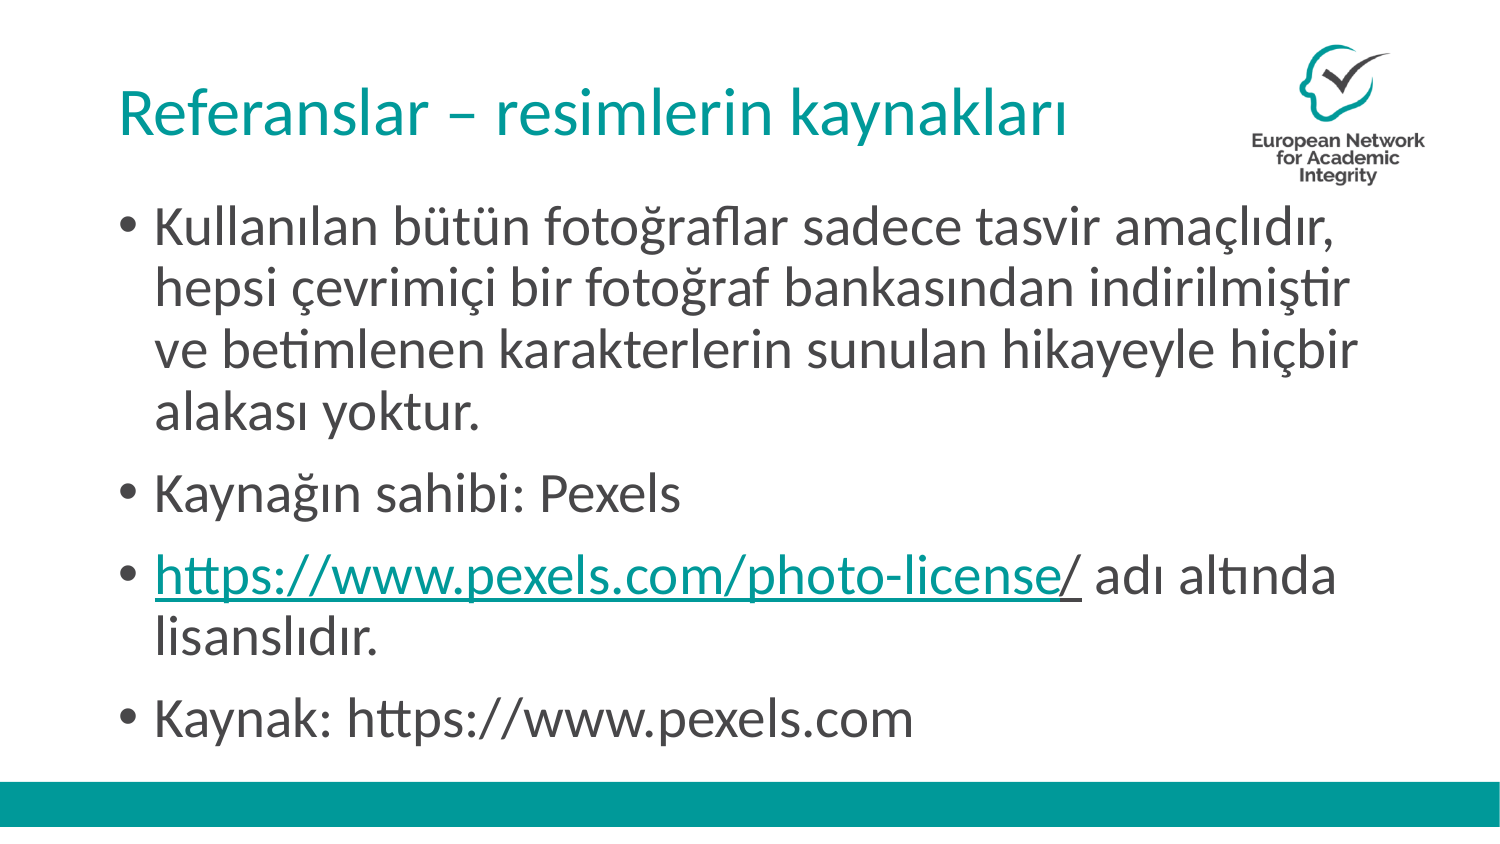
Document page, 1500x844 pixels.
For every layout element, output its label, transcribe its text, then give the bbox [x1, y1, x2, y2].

list Kullanılan bütün fotoğraflar sadece tasvir amaçlıdır, hepsi çevrimiçi bir fotoğraf bankasından indirilmiştir ve betimlenen karakterlerin sunulan hikayeyle hiçbir alakası yoktur. Kaynağın sahibi: Pexels https://www.pexels.com/photo-license/ adı altında lisanslıdır. Kaynak: https://www.pexels.com [103, 188, 1397, 760]
picture [1220, 14, 1457, 216]
title Referanslar – resimlerin kaynakları [103, 44, 1238, 182]
